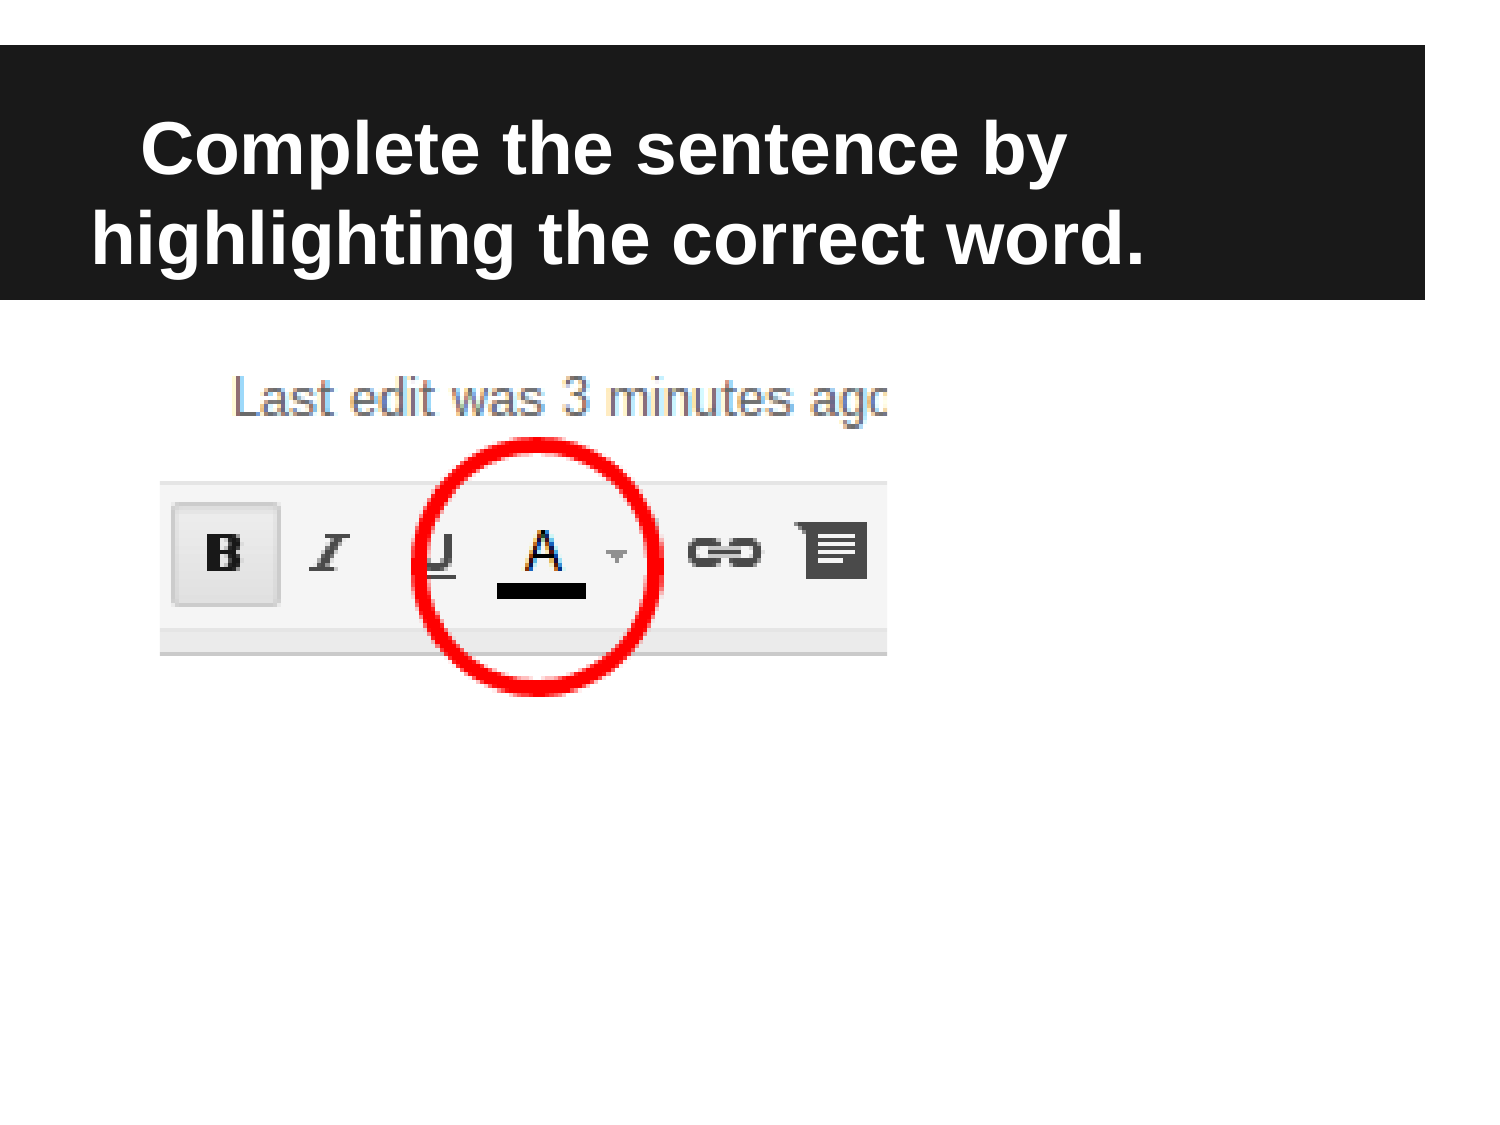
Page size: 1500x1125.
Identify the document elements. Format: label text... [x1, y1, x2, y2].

text_box [159, 360, 888, 892]
title Complete the sentence by highlighting the correct word. [75, 45, 1425, 295]
